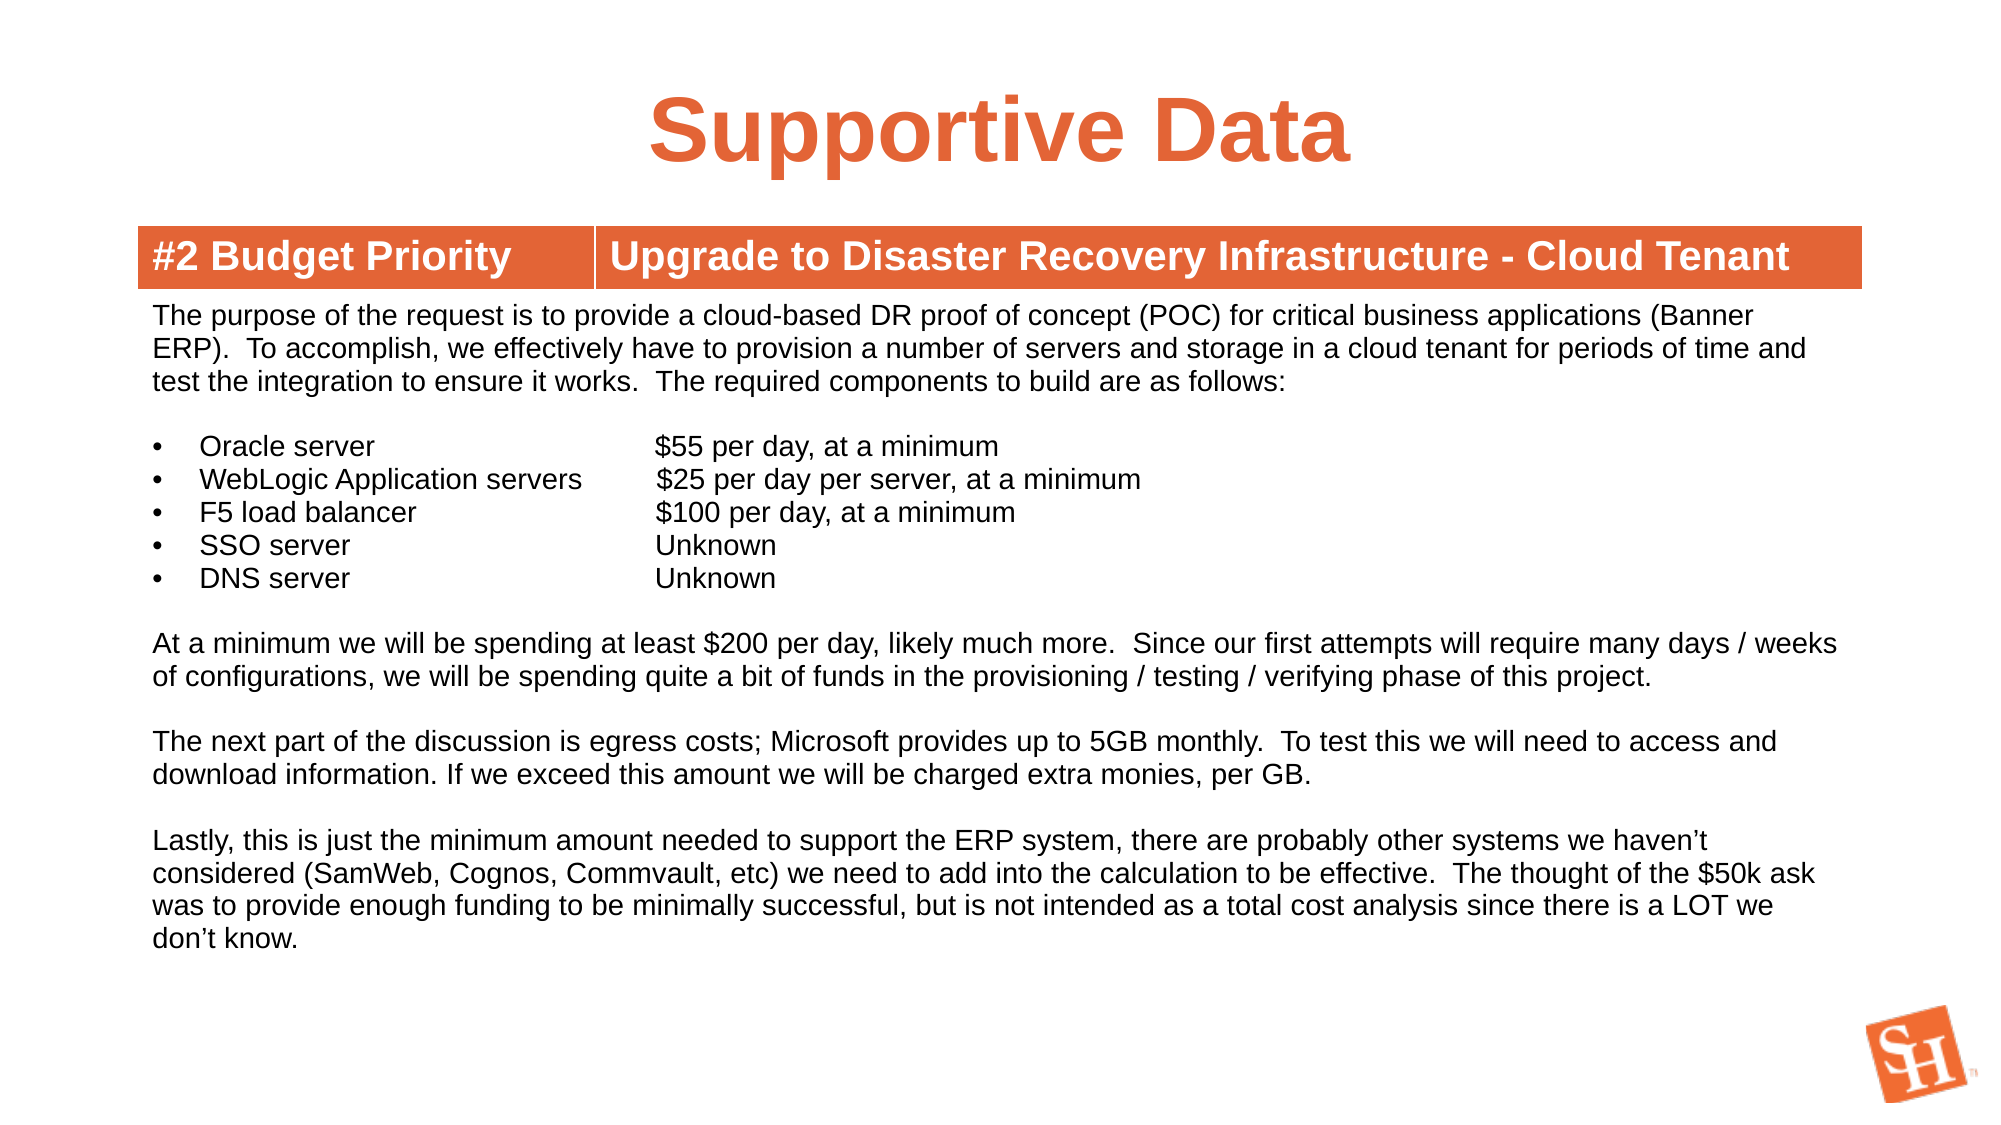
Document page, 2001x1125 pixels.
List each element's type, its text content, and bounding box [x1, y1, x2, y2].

table_cell The purpose of the request is to provide a cloud-based DR proof of concept (POC) for critical business applications (Banner ERP). To accomplish, we effectively have to provision a number of servers and storage in a cloud tenant for periods of time and test the integration to ensure it works. The required components to build are as follows: Oracle server $55 per day, at a minimum WebLogic Application servers $25 per day per server, at a minimum F5 load balancer $100 per day, at a minimum SSO server Unknown DNS server Unknown At a minimum we will be spending at least $200 per day, likely much more. Since our first attempts will require many days / weeks of configurations, we will be spending quite a bit of funds in the provisioning / testing / verifying phase of this project. The next part of the discussion is egress costs; Microsoft provides up to 5GB monthly. To test this we will need to access and download information. If we exceed this amount we will be charged extra monies, per GB. Lastly, this is just the minimum amount needed to support the ERP system, there are probably other systems we haven’t considered (SamWeb, Cognos, Commvault, etc) we need to add into the calculation to be effective. The thought of the $50k ask was to provide enough funding to be minimally successful, but is not intended as a total cost analysis since there is a LOT we don’t know. [138, 295, 1862, 962]
table_header #2 Budget Priority [138, 226, 594, 289]
picture [1865, 1005, 1979, 1103]
table_header Upgrade to Disaster Recovery Infrastructure - Cloud Tenant [596, 226, 1862, 289]
title Supportive Data [137, 22, 1863, 224]
